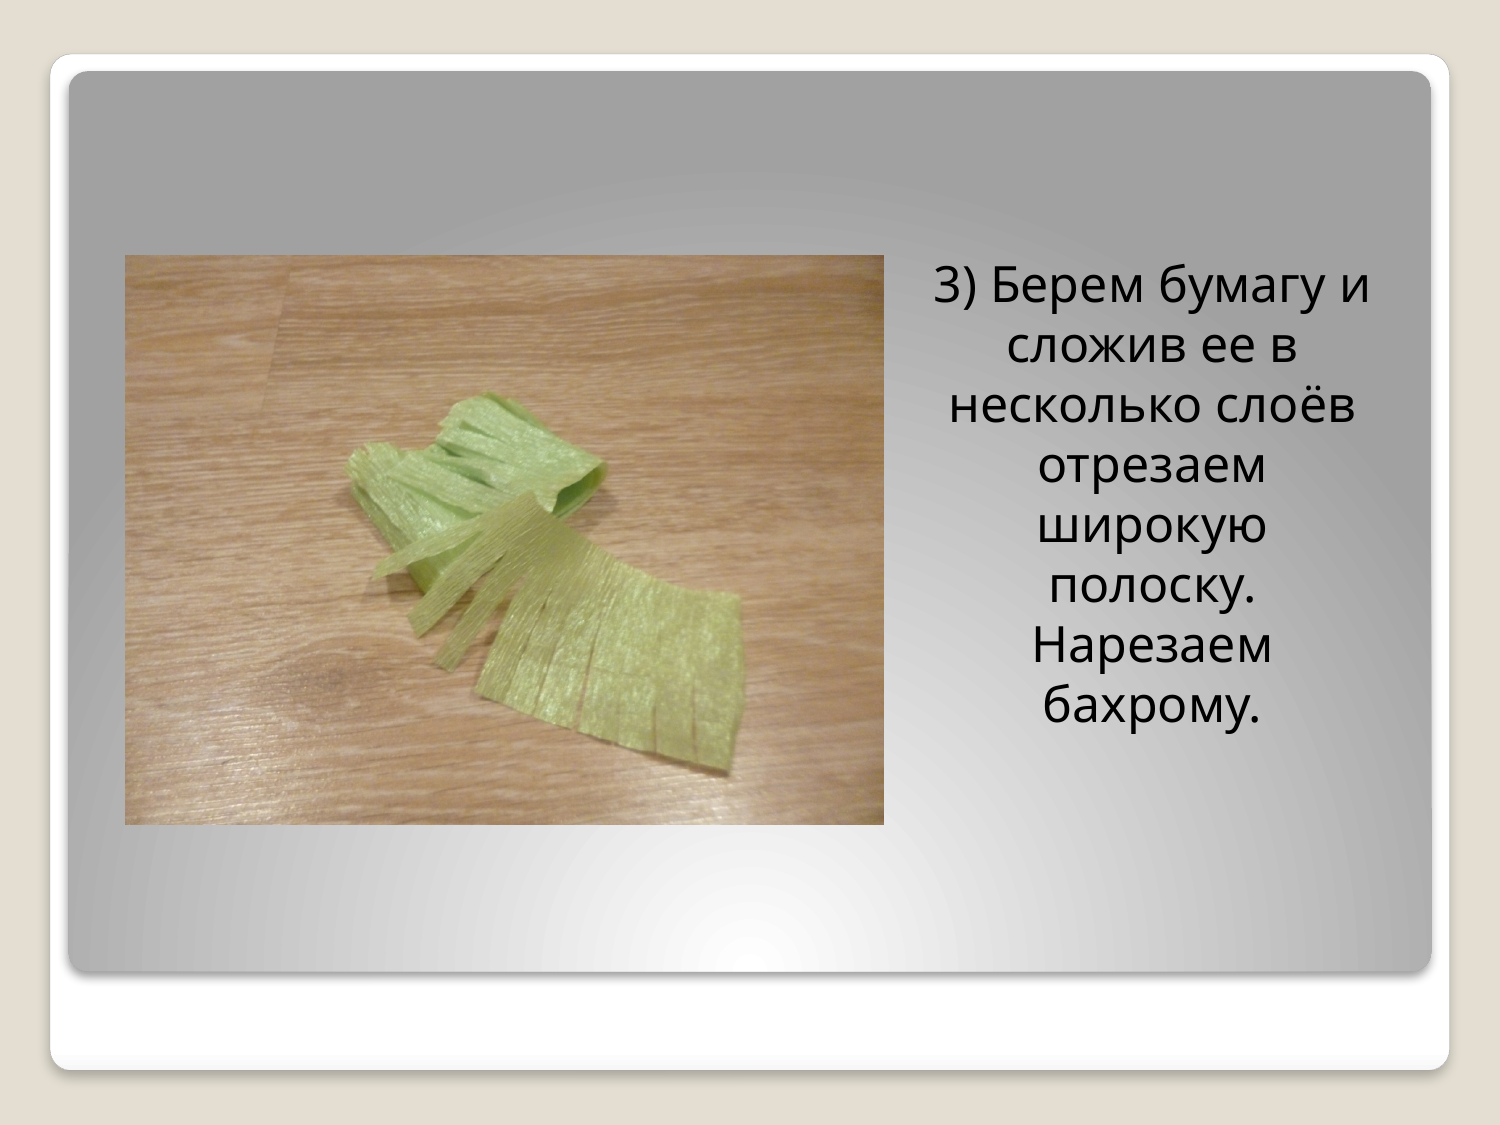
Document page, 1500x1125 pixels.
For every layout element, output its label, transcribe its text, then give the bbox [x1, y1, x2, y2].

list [124, 255, 885, 825]
list 3) Берем бумагу и сложив ее в несколько слоёв отрезаем широкую полоску. Нарезаем бахрому. [908, 237, 1397, 928]
